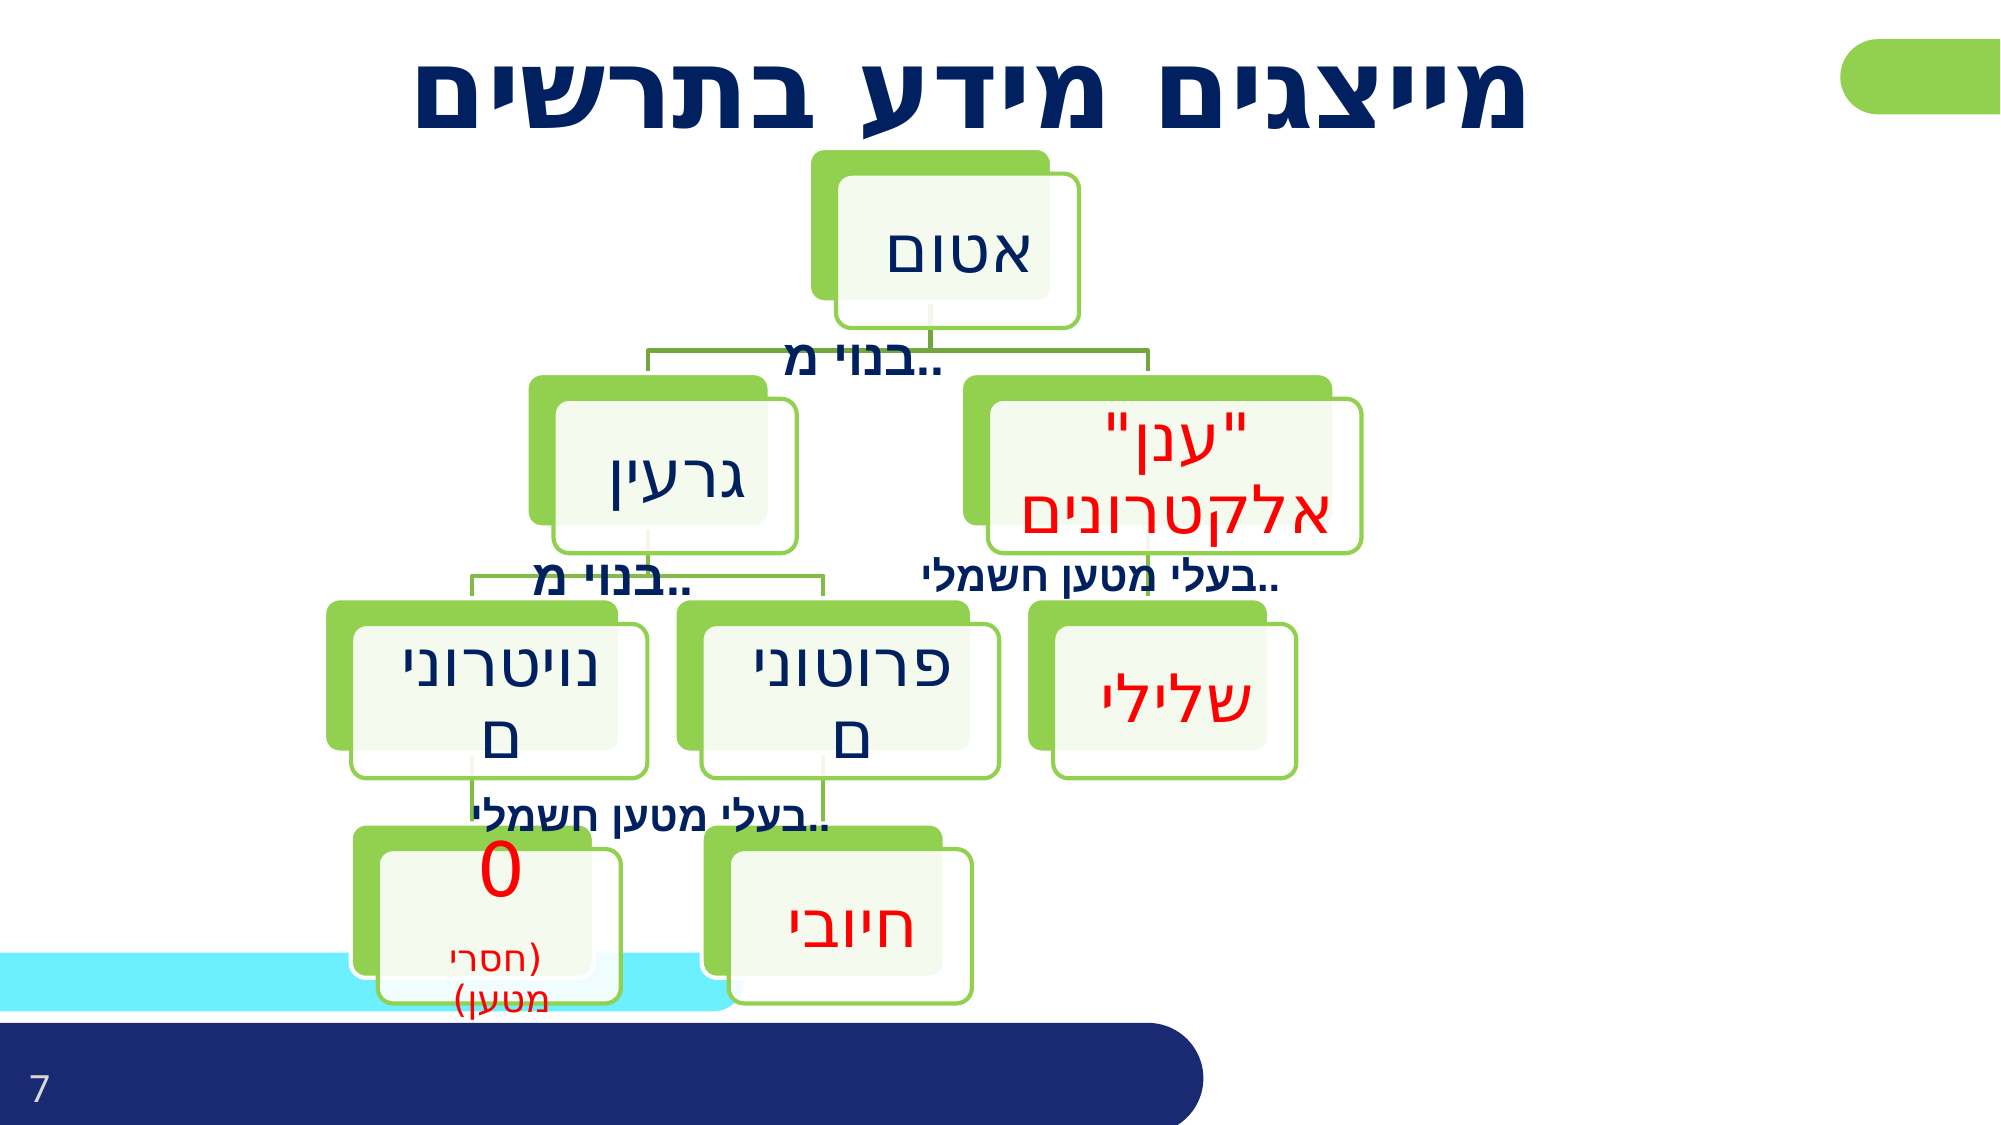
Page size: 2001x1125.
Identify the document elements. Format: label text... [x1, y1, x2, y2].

title מייצגים מידע בתרשים [168, 24, 1776, 144]
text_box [0, 147, 1772, 1005]
text_box [274, 0, 1841, 447]
